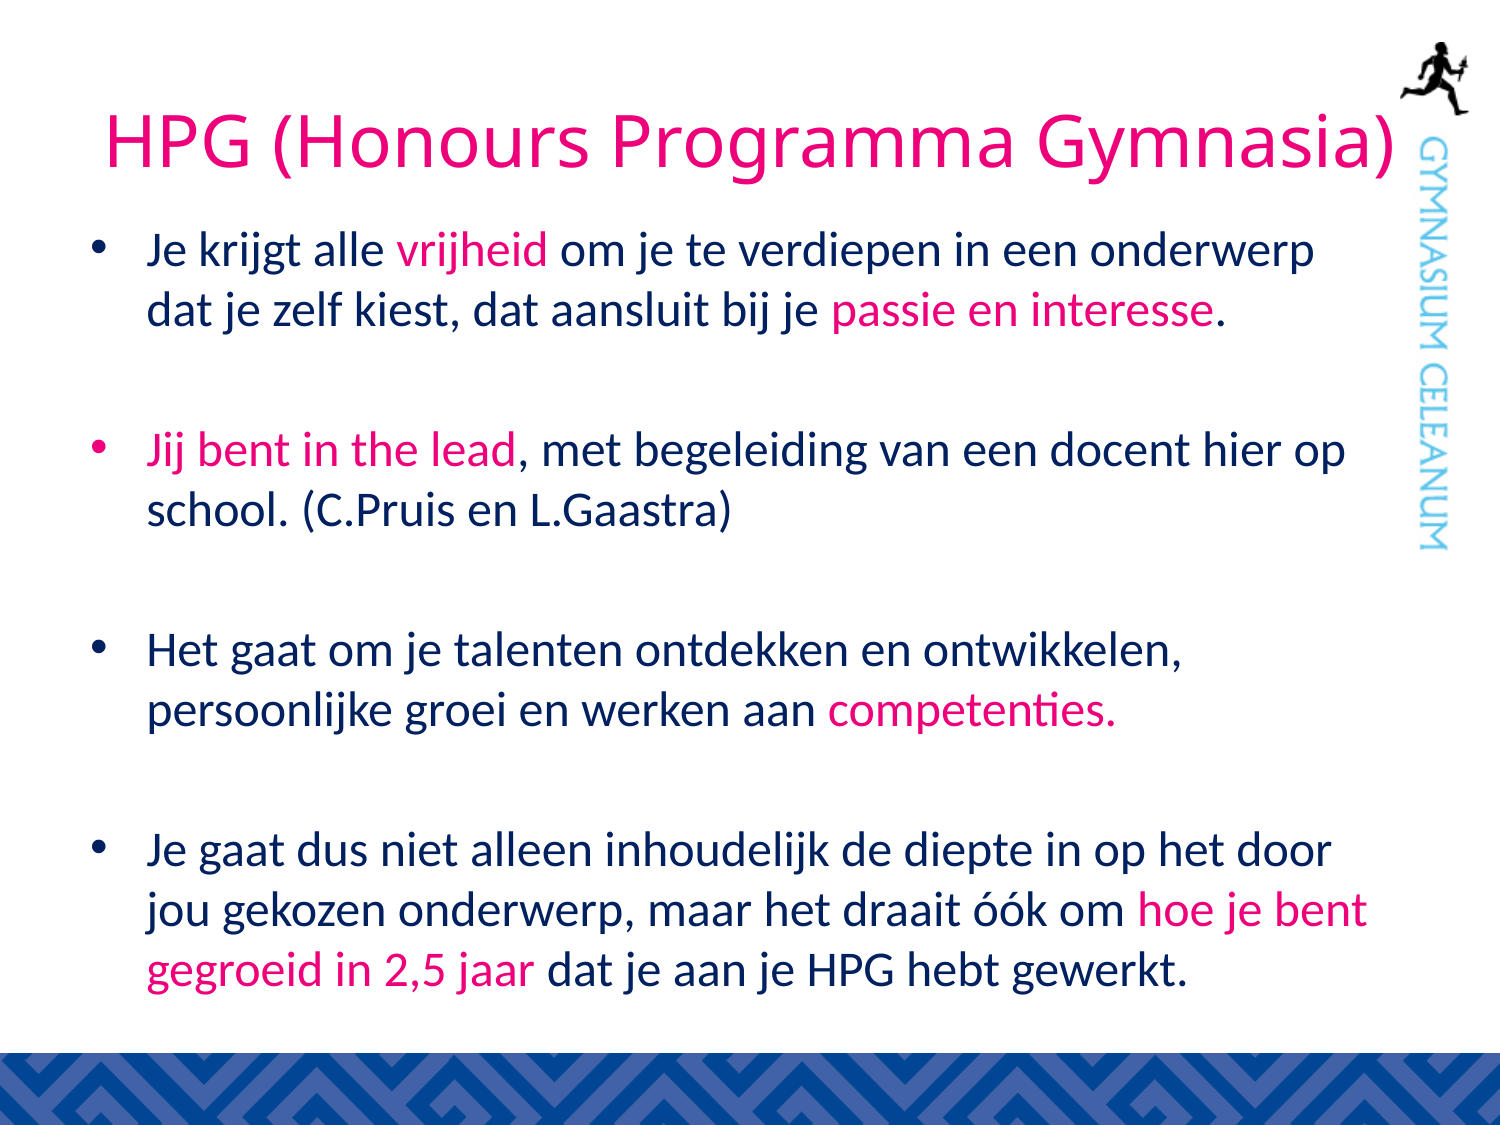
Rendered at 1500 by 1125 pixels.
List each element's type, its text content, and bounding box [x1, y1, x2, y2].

title HPG (Honours Programma Gymnasia) [75, 45, 1425, 233]
picture [0, 1053, 1500, 1125]
picture [1400, 42, 1470, 551]
list Je krijgt alle vrijheid om je te verdiepen in een onderwerp dat je zelf kiest, dat aansluit bij je passie en interesse. Jij bent in the lead, met begeleiding van een docent hier op school. (C.Pruis en L.Gaastra) Het gaat om je talenten ontdekken en ontwikkelen, persoonlijke groei en werken aan competenties. Je gaat dus niet alleen inhoudelijk de diepte in op het door jou gekozen onderwerp, maar het draait óók om hoe je bent gegroeid in 2,5 jaar dat je aan je HPG hebt gewerkt. [75, 209, 1396, 972]
